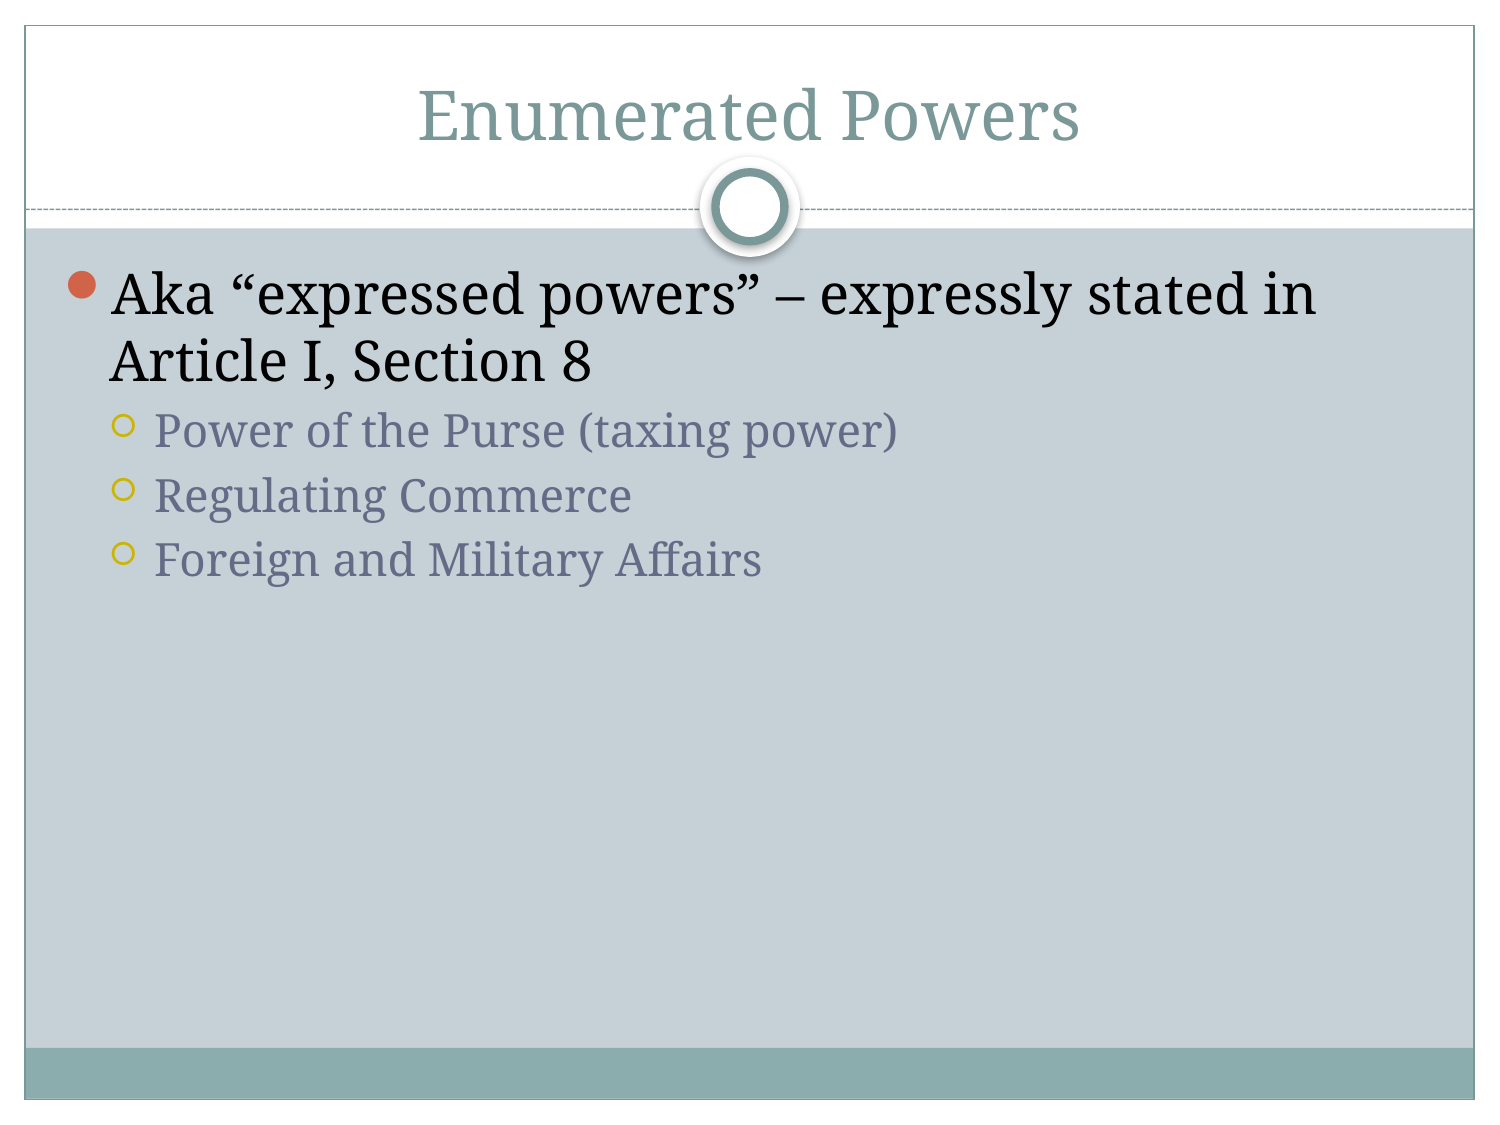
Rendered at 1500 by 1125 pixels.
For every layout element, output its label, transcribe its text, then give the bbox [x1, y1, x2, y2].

title Enumerated Powers [49, 37, 1450, 162]
list Aka “expressed powers” – expressly stated in Article I, Section 8 Power of the Purse (taxing power) Regulating Commerce Foreign and Military Affairs [49, 250, 1445, 1001]
